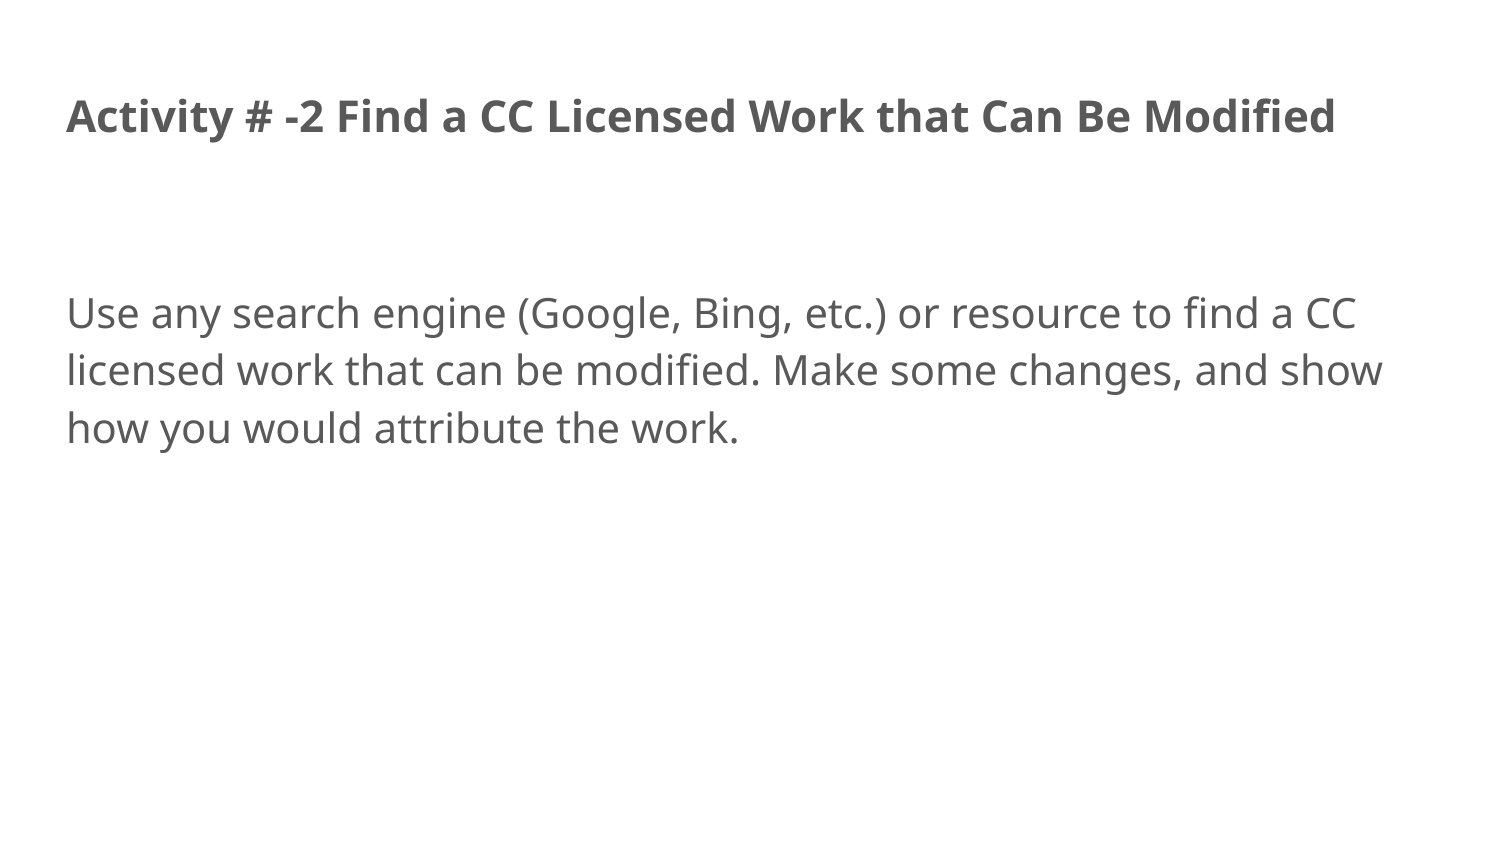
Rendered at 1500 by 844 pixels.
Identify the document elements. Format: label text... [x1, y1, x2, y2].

title Activity # -2 Find a CC Licensed Work that Can Be Modified [51, 72, 1449, 167]
list Use any search engine (Google, Bing, etc.) or resource to find a CC licensed work that can be modified. Make some changes, and show how you would attribute the work. [51, 189, 1449, 750]
